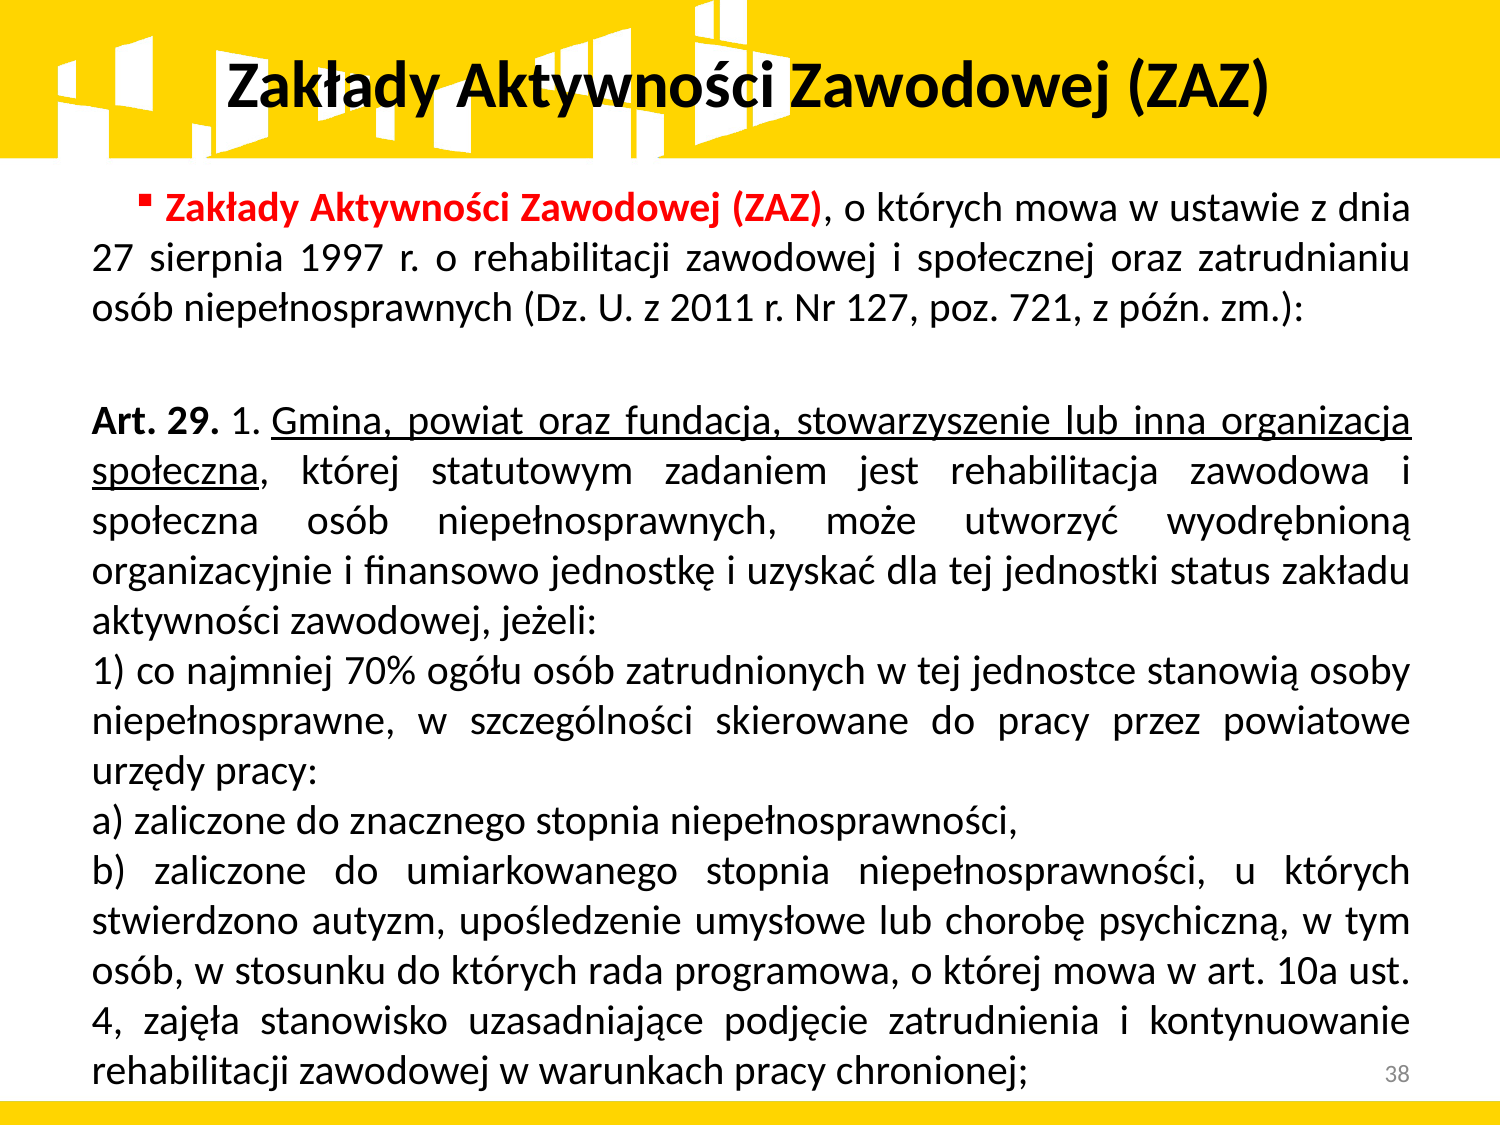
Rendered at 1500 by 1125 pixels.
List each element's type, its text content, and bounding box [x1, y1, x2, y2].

title Zakłady Aktywności Zawodowej (ZAZ) [74, 0, 1426, 162]
list Zakłady Aktywności Zawodowej (ZAZ), o których mowa w ustawie z dnia 27 sierpnia 1997 r. o rehabilitacji zawodowej i społecznej oraz zatrudnianiu osób niepełnosprawnych (Dz. U. z 2011 r. Nr 127, poz. 721, z późn. zm.): Art. 29. 1. Gmina, powiat oraz fundacja, stowarzyszenie lub inna organizacja społeczna, której statutowym zadaniem jest rehabilitacja zawodowa i społeczna osób niepełnosprawnych, może utworzyć wyodrębnioną organizacyjnie i finansowo jednostkę i uzyskać dla tej jednostki status zakładu aktywności zawodowej, jeżeli: 1) co najmniej 70% ogółu osób zatrudnionych w tej jednostce stanowią osoby niepełnosprawne, w szczególności skierowane do pracy przez powiatowe urzędy pracy: zaliczone do znacznego stopnia niepełnosprawności, zaliczone do umiarkowanego stopnia niepełnosprawności, u których stwierdzono autyzm, upośledzenie umysłowe lub chorobę psychiczną, w tym osób, w stosunku do których rada programowa, o której mowa w art. 10a ust. 4, zajęła stanowisko uzasadniające podjęcie zatrudnienia i kontynuowanie rehabilitacji zawodowej w warunkach pracy chronionej; [76, 172, 1427, 1095]
picture [0, 0, 1500, 1125]
slide_number 38 [1074, 1042, 1425, 1103]
